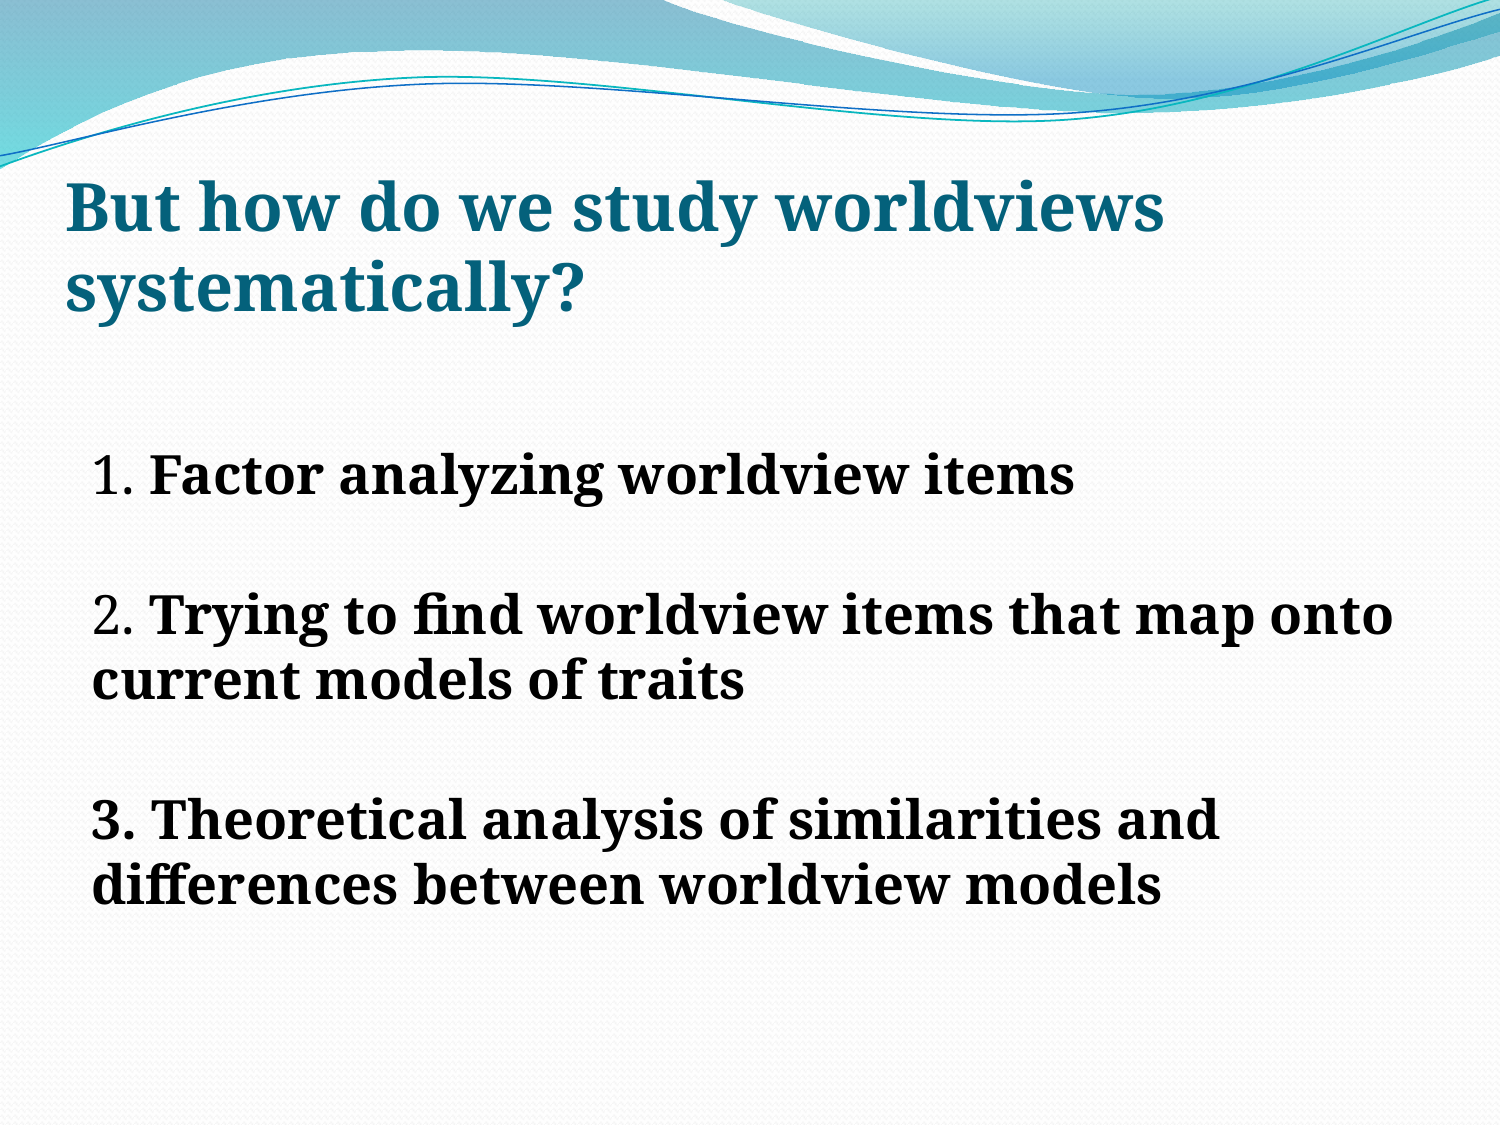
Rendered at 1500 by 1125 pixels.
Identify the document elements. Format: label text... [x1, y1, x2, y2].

list 1. Factor analyzing worldview items 2. Trying to find worldview items that map onto current models of traits 3. Theoretical analysis of similarities and differences between worldview models [76, 433, 1427, 1125]
title But how do we study worldviews systematically? [64, 137, 1415, 325]
